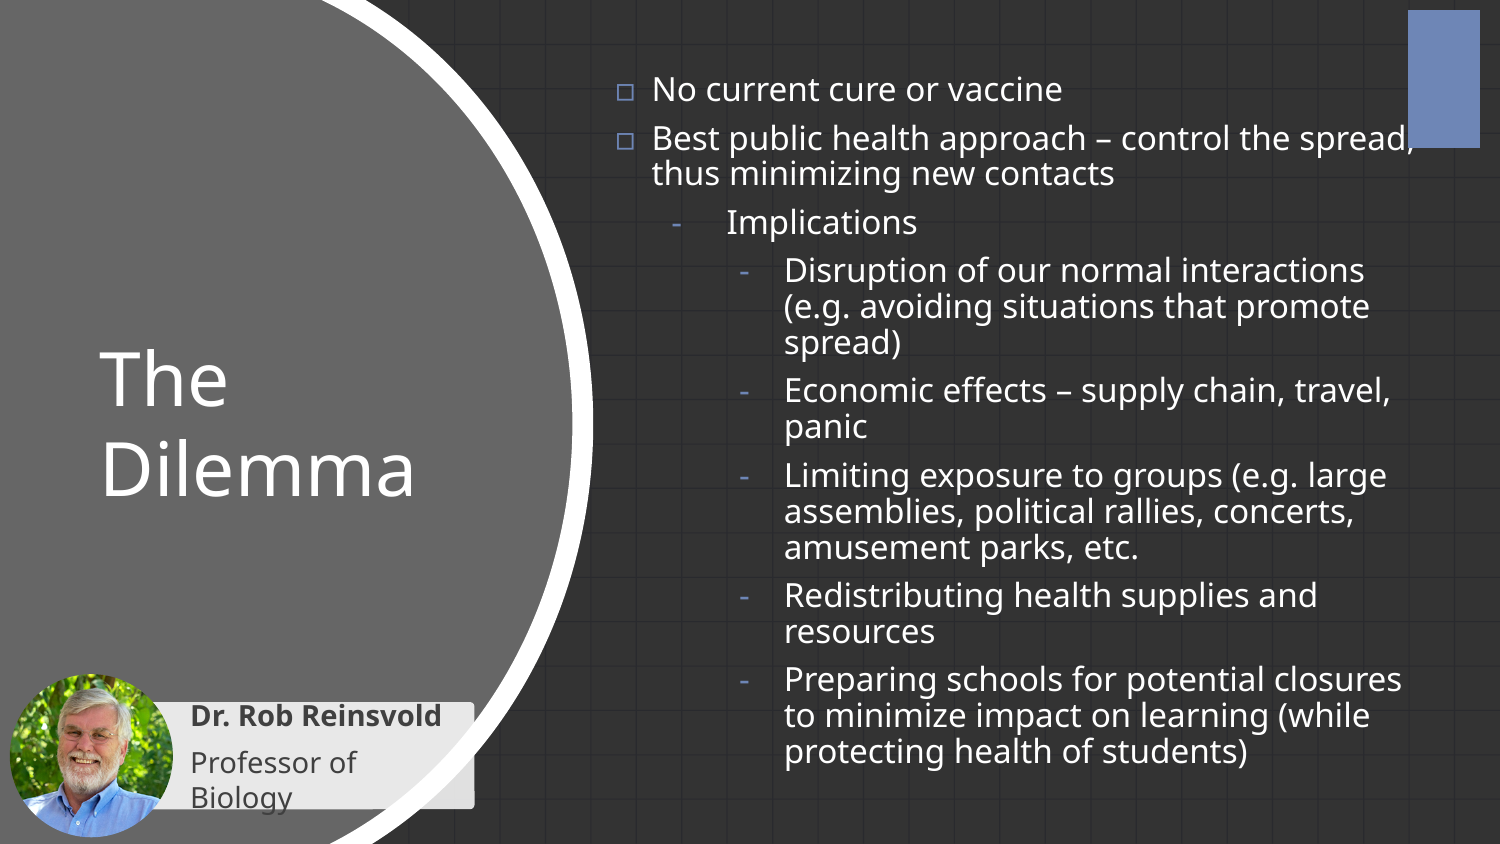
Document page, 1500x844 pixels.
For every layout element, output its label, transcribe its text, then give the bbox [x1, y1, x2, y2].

list No current cure or vaccine Best public health approach – control the spread, thus minimizing new contacts Implications Disruption of our normal interactions (e.g. avoiding situations that promote spread) Economic effects – supply chain, travel, panic Limiting exposure to groups (e.g. large assemblies, political rallies, concerts, amusement parks, etc. Redistributing health supplies and resources Preparing schools for potential closures to minimize impact on learning (while protecting health of students) [561, 78, 1446, 766]
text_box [9, 673, 475, 838]
title The Dilemma [84, 365, 548, 479]
text_box [0, 0, 561, 844]
